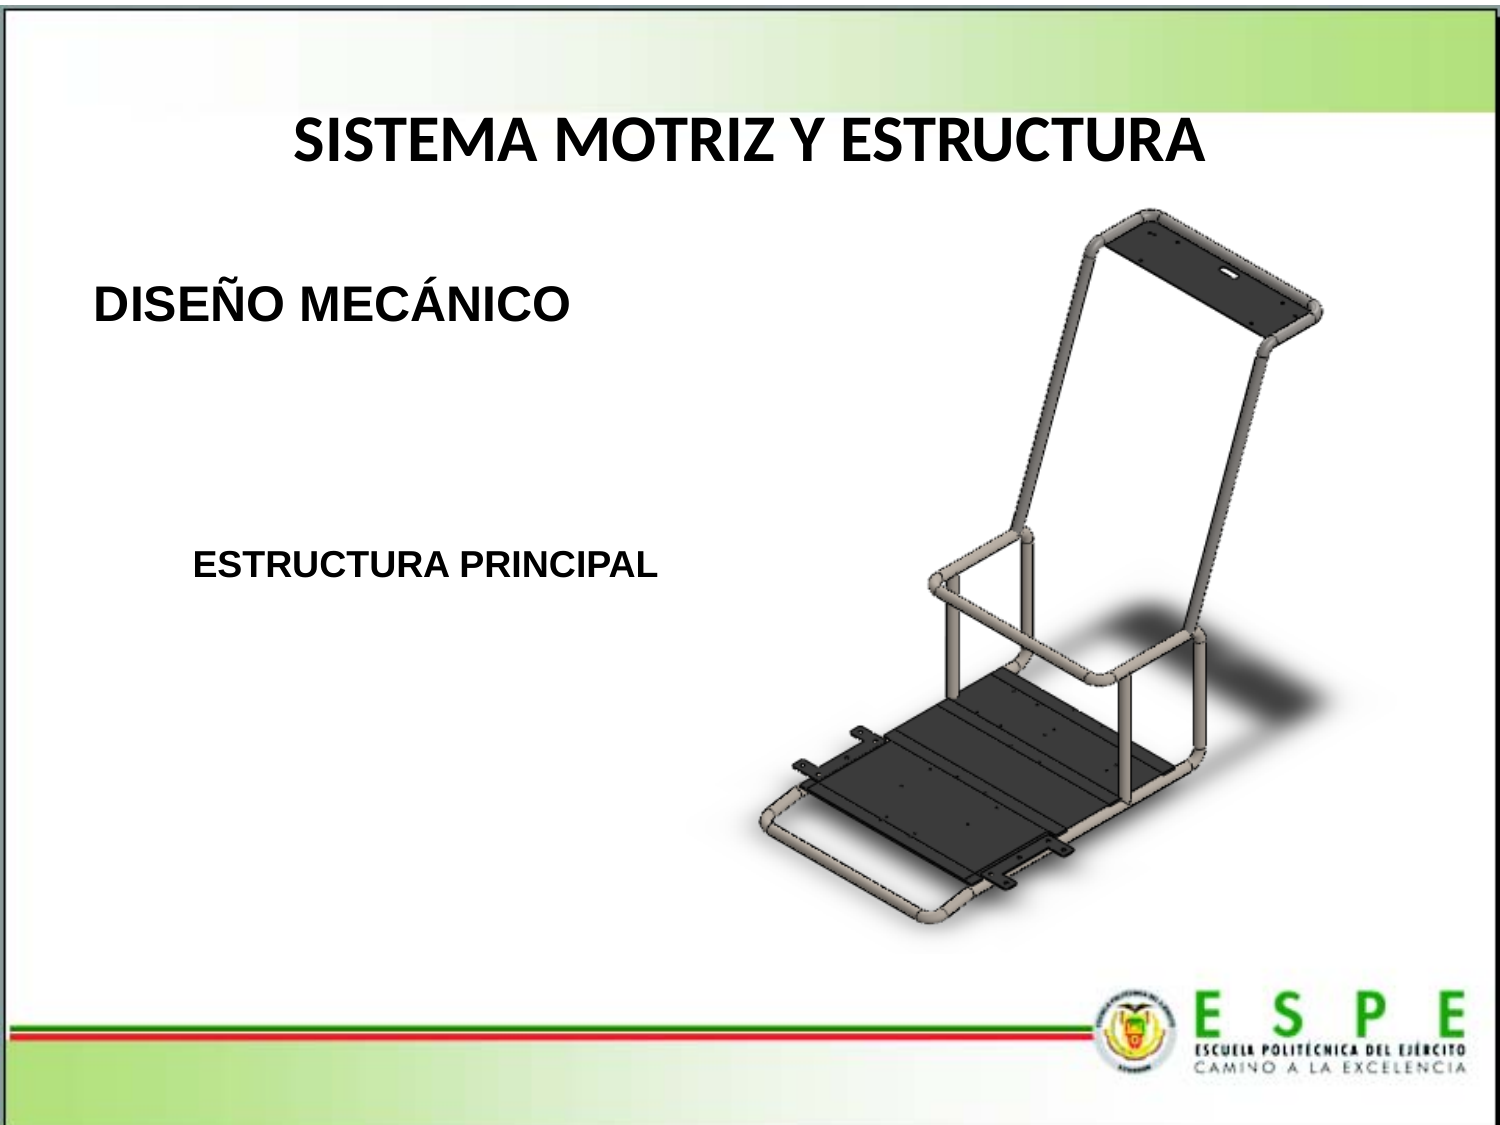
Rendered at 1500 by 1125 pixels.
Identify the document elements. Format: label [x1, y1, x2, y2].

text_box [0, 0, 31, 4]
picture [0, 4, 1500, 1125]
